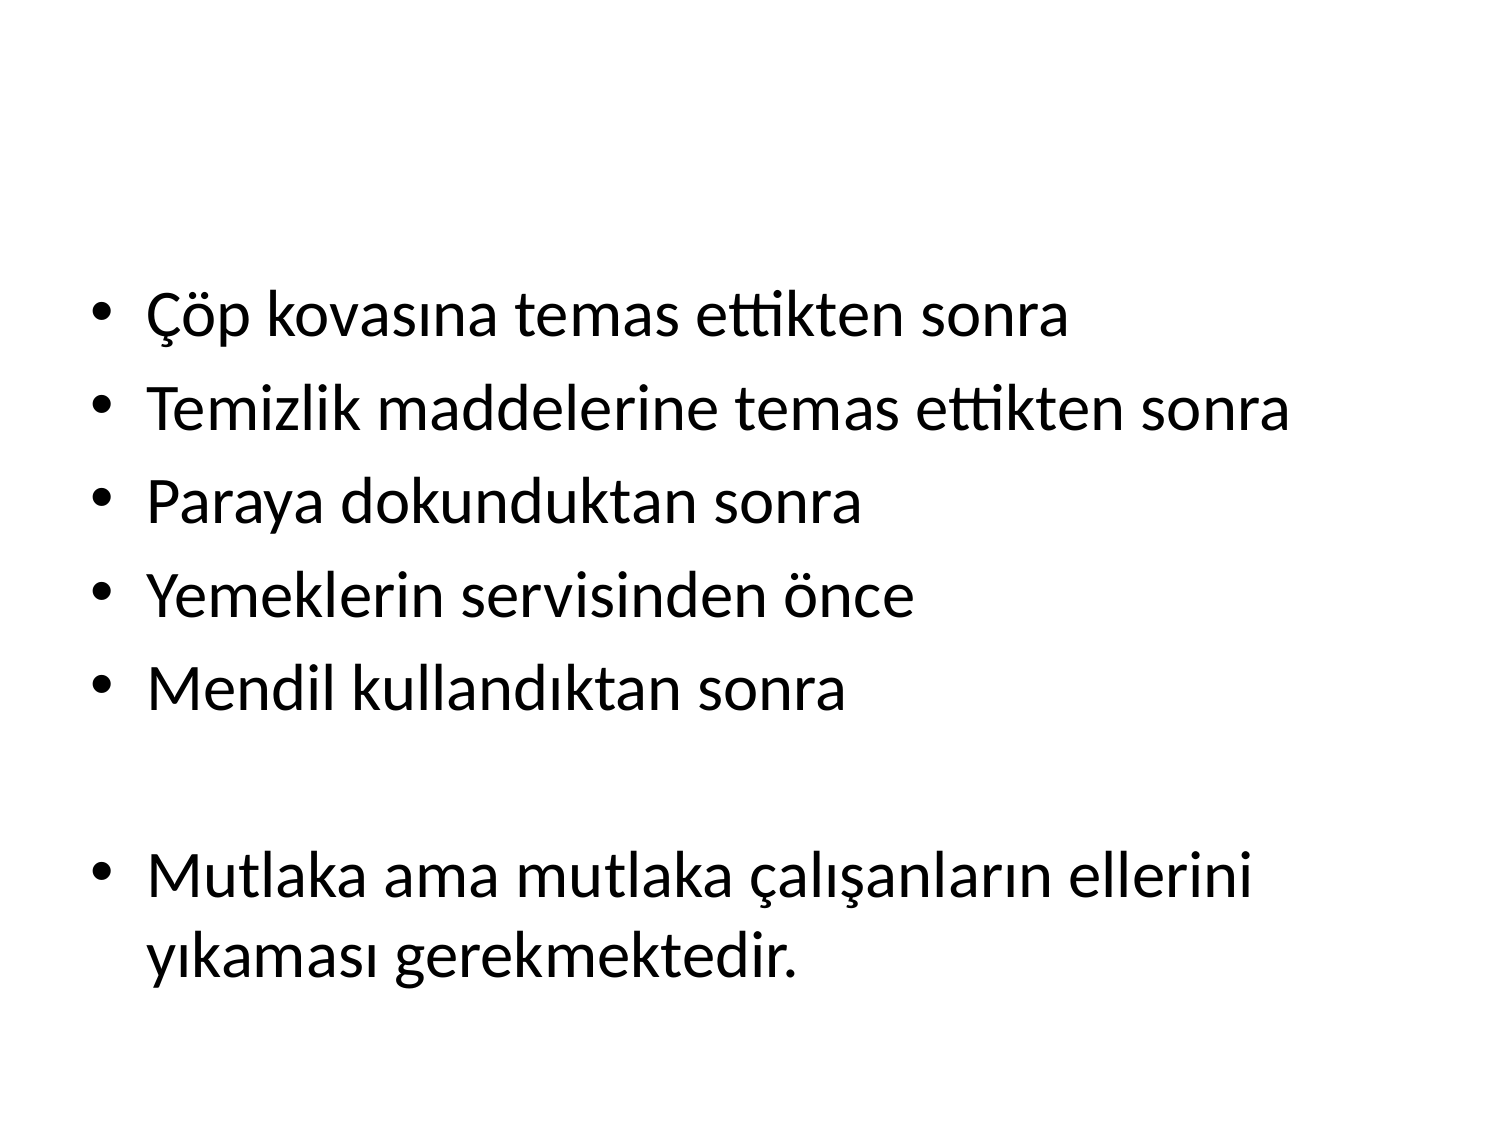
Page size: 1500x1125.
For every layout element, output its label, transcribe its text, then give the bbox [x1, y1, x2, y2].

list Çöp kovasına temas ettikten sonra Temizlik maddelerine temas ettikten sonra Paraya dokunduktan sonra Yemeklerin servisinden önce Mendil kullandıktan sonra Mutlaka ama mutlaka çalışanların ellerini yıkaması gerekmektedir. [75, 262, 1425, 1005]
